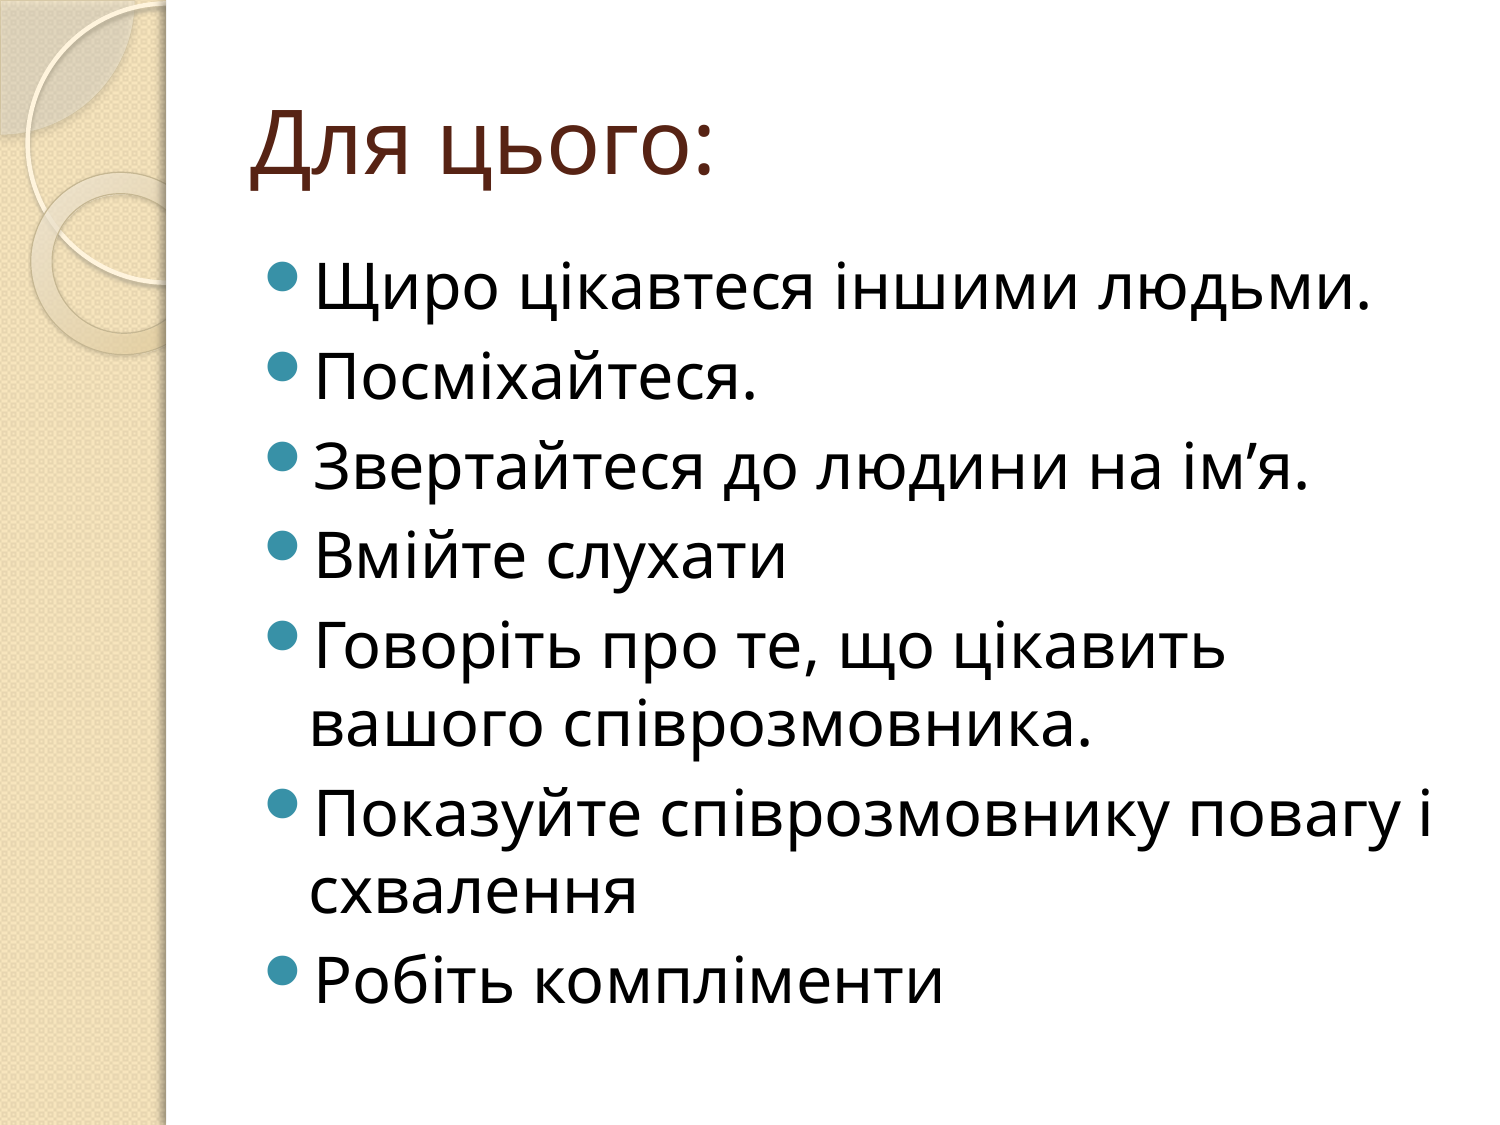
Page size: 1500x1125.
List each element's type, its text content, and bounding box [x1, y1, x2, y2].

list Щиро цікавтеся іншими людьми. Посміхайтеся. Звертайтеся до людини на ім’я. Вмійте слухати Говоріть про те, що цікавить вашого співрозмовника. Показуйте співрозмовнику повагу і схвалення Робіть компліменти [235, 237, 1466, 1025]
title Для цього: [235, 45, 1466, 233]
